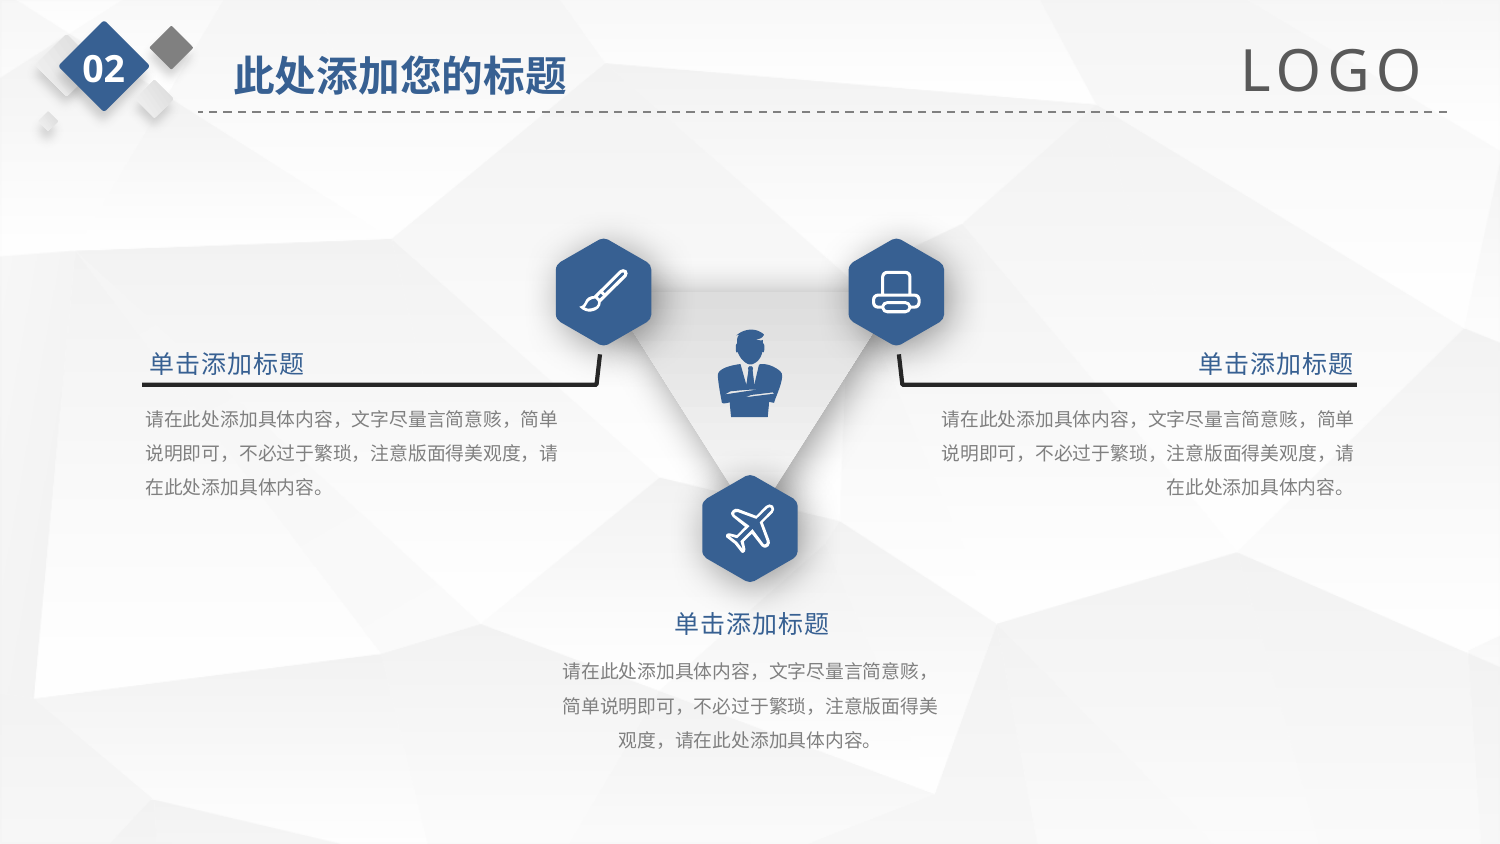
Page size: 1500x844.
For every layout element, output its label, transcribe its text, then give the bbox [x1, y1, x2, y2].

text_box 请在此处添加具体内容，文字尽量言简意赅，简单说明即可，不必过于繁琐，注意版面得美观度，请在此处添加具体内容。 [547, 642, 952, 757]
text_box [142, 354, 603, 387]
text_box 请在此处添加具体内容，文字尽量言简意赅，简单说明即可，不必过于繁琐，注意版面得美观度，请在此处添加具体内容。 [134, 389, 582, 505]
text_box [41, 25, 1448, 129]
picture [0, 0, 1500, 844]
text_box [726, 504, 775, 553]
text_box 单击添加标题 [579, 602, 842, 642]
text_box [579, 269, 628, 312]
text_box [896, 354, 1357, 387]
text_box 单击添加标题 [0, 343, 316, 385]
text_box [649, 289, 859, 471]
text_box [553, 236, 654, 348]
text_box [700, 473, 800, 585]
text_box [846, 236, 947, 348]
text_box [717, 329, 783, 418]
text_box 单击添加标题 [1045, 343, 1366, 385]
text_box [872, 270, 921, 314]
text_box 请在此处添加具体内容，文字尽量言简意赅，简单说明即可，不必过于繁琐，注意版面得美观度，请在此处添加具体内容。 [917, 389, 1366, 505]
